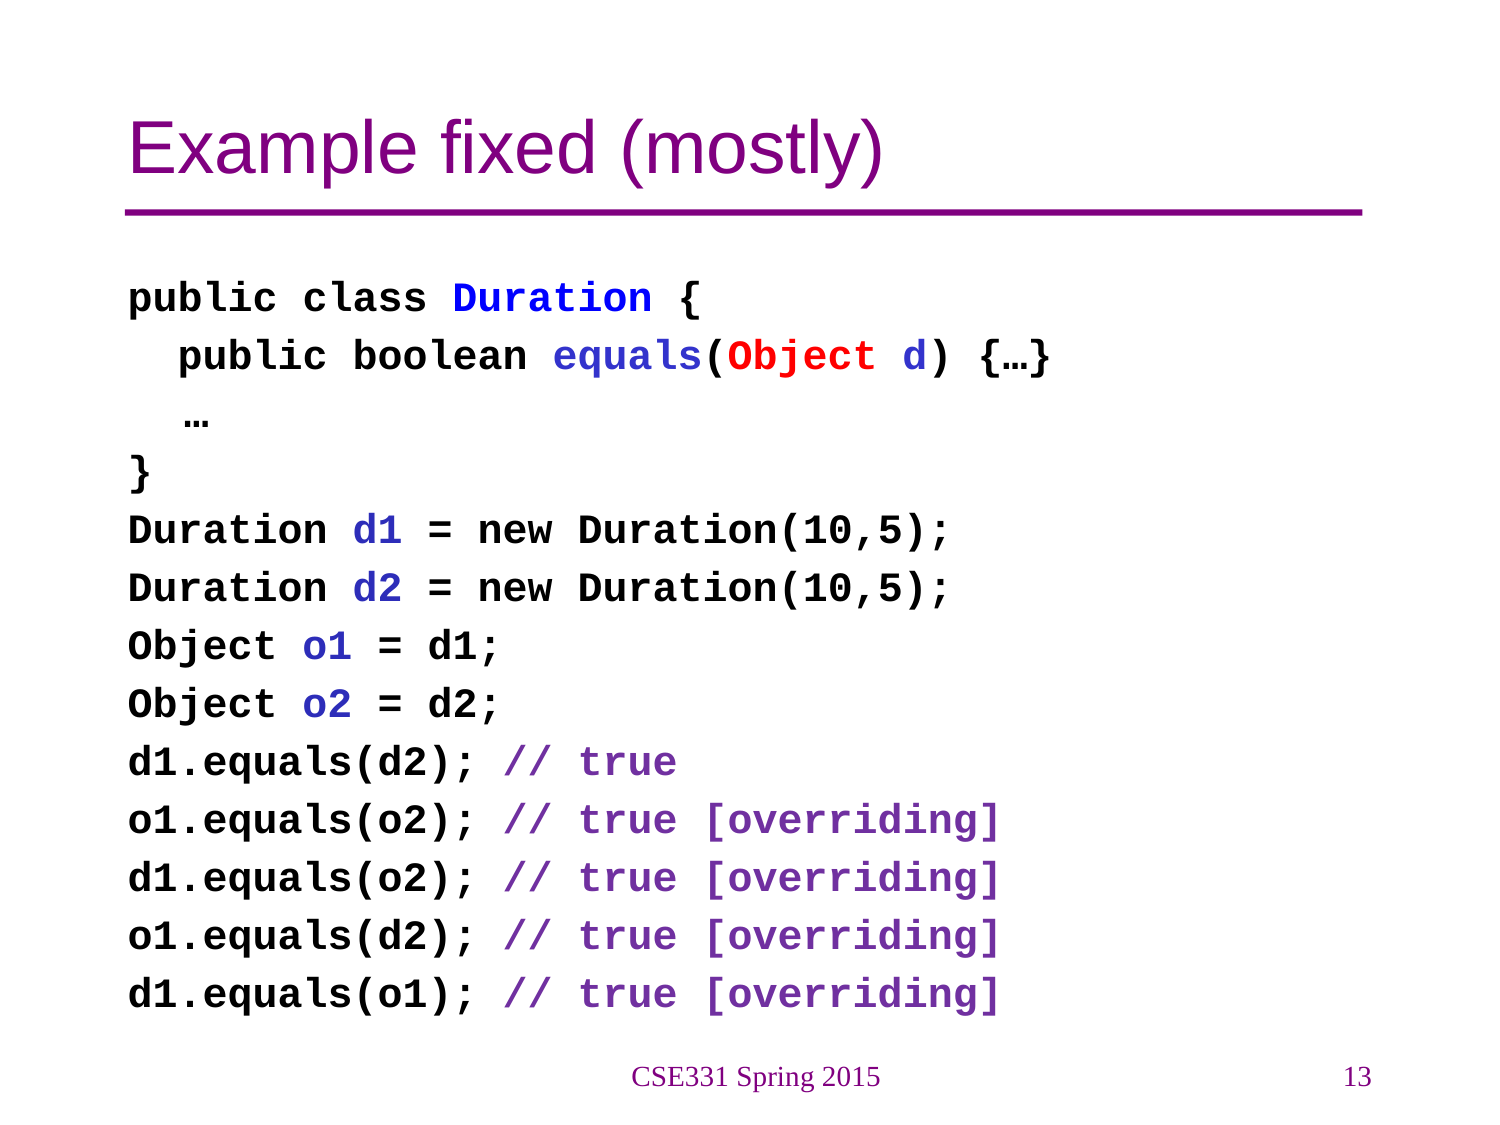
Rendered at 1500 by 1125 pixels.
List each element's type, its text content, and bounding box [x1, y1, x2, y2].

title Example fixed (mostly) [112, 50, 1388, 238]
list public class Duration { public boolean equals(Object d) {…} … } Duration d1 = new Duration(10,5); Duration d2 = new Duration(10,5); Object o1 = d1; Object o2 = d2; d1.equals(d2); // true o1.equals(o2); // true [overriding] d1.equals(o2); // true [overriding] o1.equals(d2); // true [overriding] d1.equals(o1); // true [overriding] [112, 262, 1388, 1000]
slide_number 13 [1074, 1049, 1388, 1125]
footer CSE331 Spring 2015 [474, 1049, 1038, 1125]
